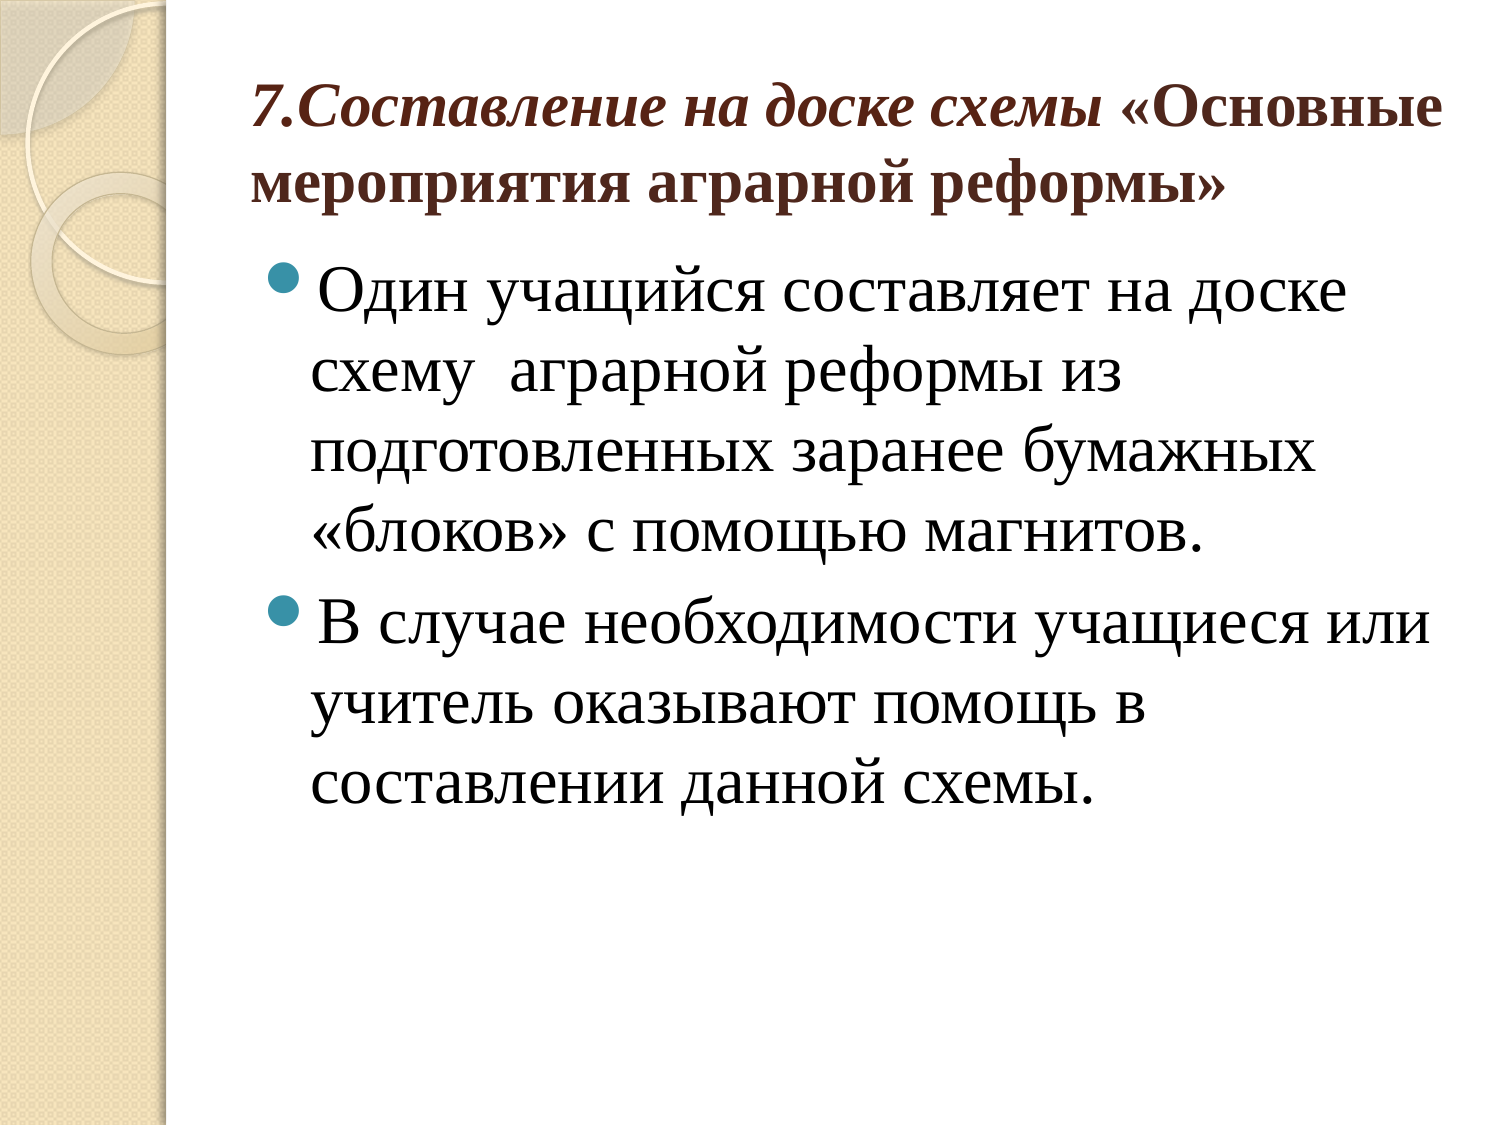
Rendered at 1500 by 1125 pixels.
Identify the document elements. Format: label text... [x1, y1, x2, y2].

title 7.Составление на доске схемы «Основные мероприятия аграрной реформы» [235, 45, 1466, 233]
list Один учащийся составляет на доске схему аграрной реформы из подготовленных заранее бумажных «блоков» с помощью магнитов. В случае необходимости учащиеся или учитель оказывают помощь в составлении данной схемы. [235, 237, 1466, 1025]
